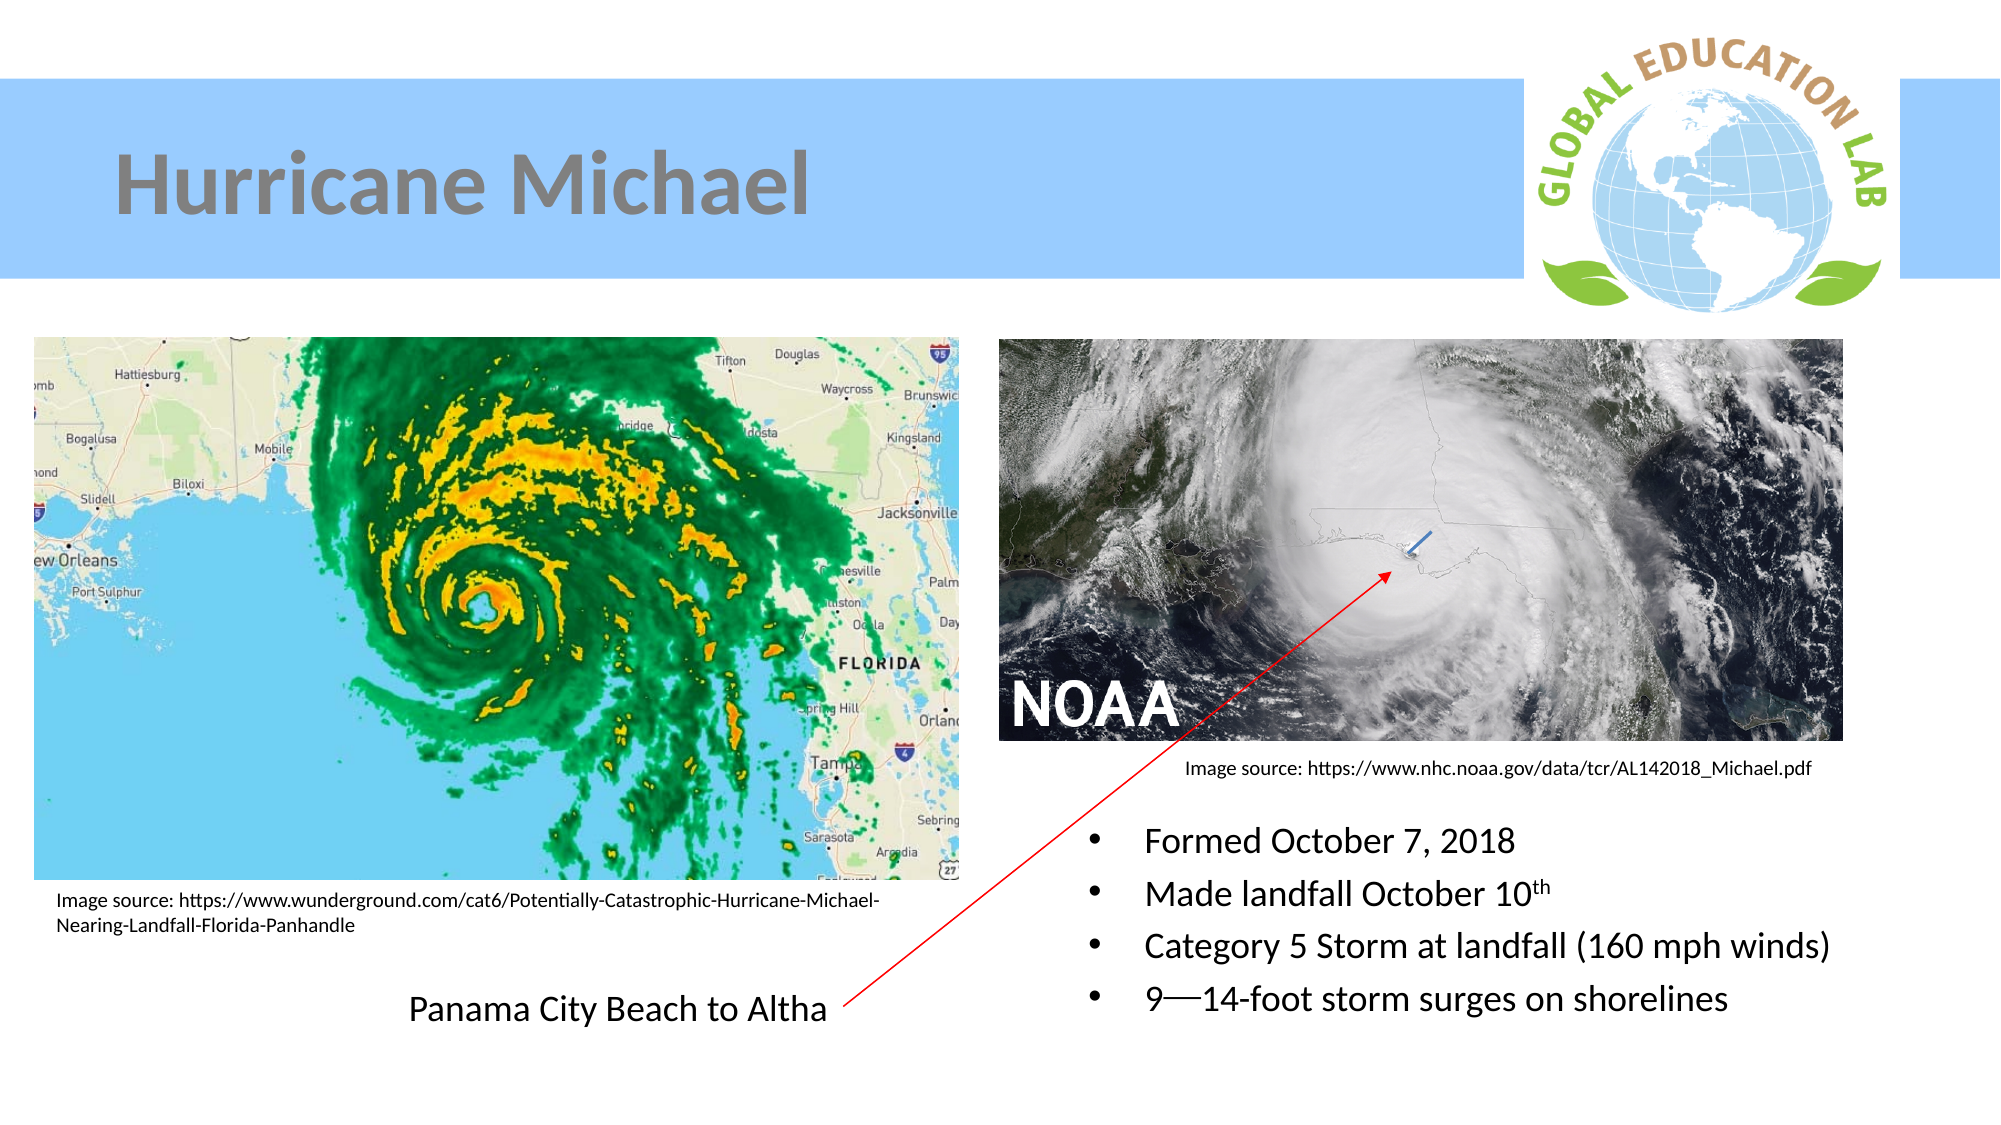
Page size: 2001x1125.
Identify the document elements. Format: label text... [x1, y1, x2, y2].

list Formed October 7, 2018 Made landfall October 10th Category 5 Storm at landfall (160 mph winds) 9⎯14-foot storm surges on shorelines [1073, 808, 1869, 1088]
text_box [1407, 531, 1432, 554]
text_box Panama City Beach to Altha [393, 976, 844, 1037]
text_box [845, 571, 1392, 1008]
picture [1524, 24, 1900, 83]
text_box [999, 339, 1843, 788]
title Hurricane Michael [99, 83, 1900, 272]
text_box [33, 337, 963, 946]
picture [1524, 272, 1900, 332]
